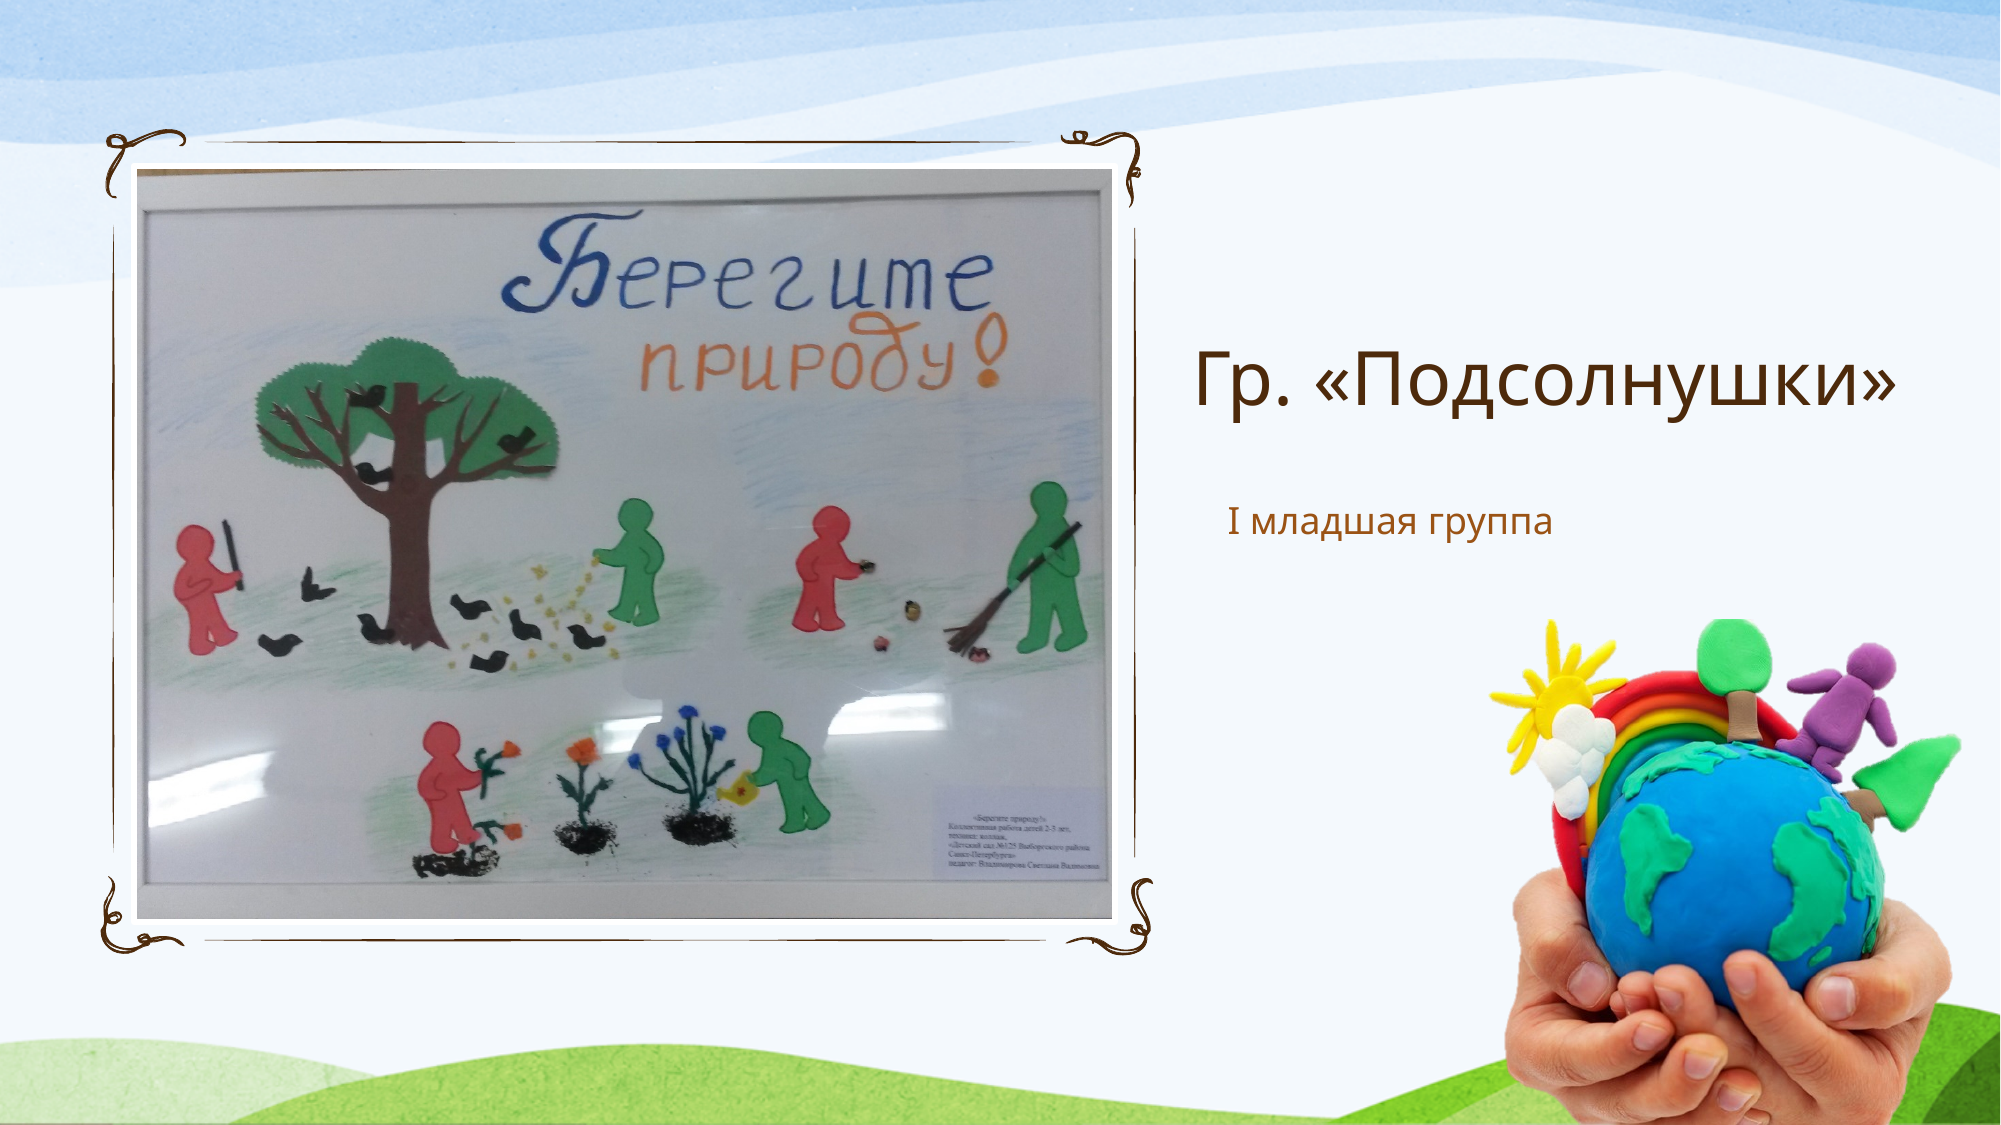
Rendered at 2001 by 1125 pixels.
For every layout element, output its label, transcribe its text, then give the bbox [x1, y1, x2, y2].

picture [0, 0, 2001, 1125]
list I младшая группа [1212, 489, 1843, 559]
title Гр. «Подсолнушки» [1177, 84, 2000, 429]
